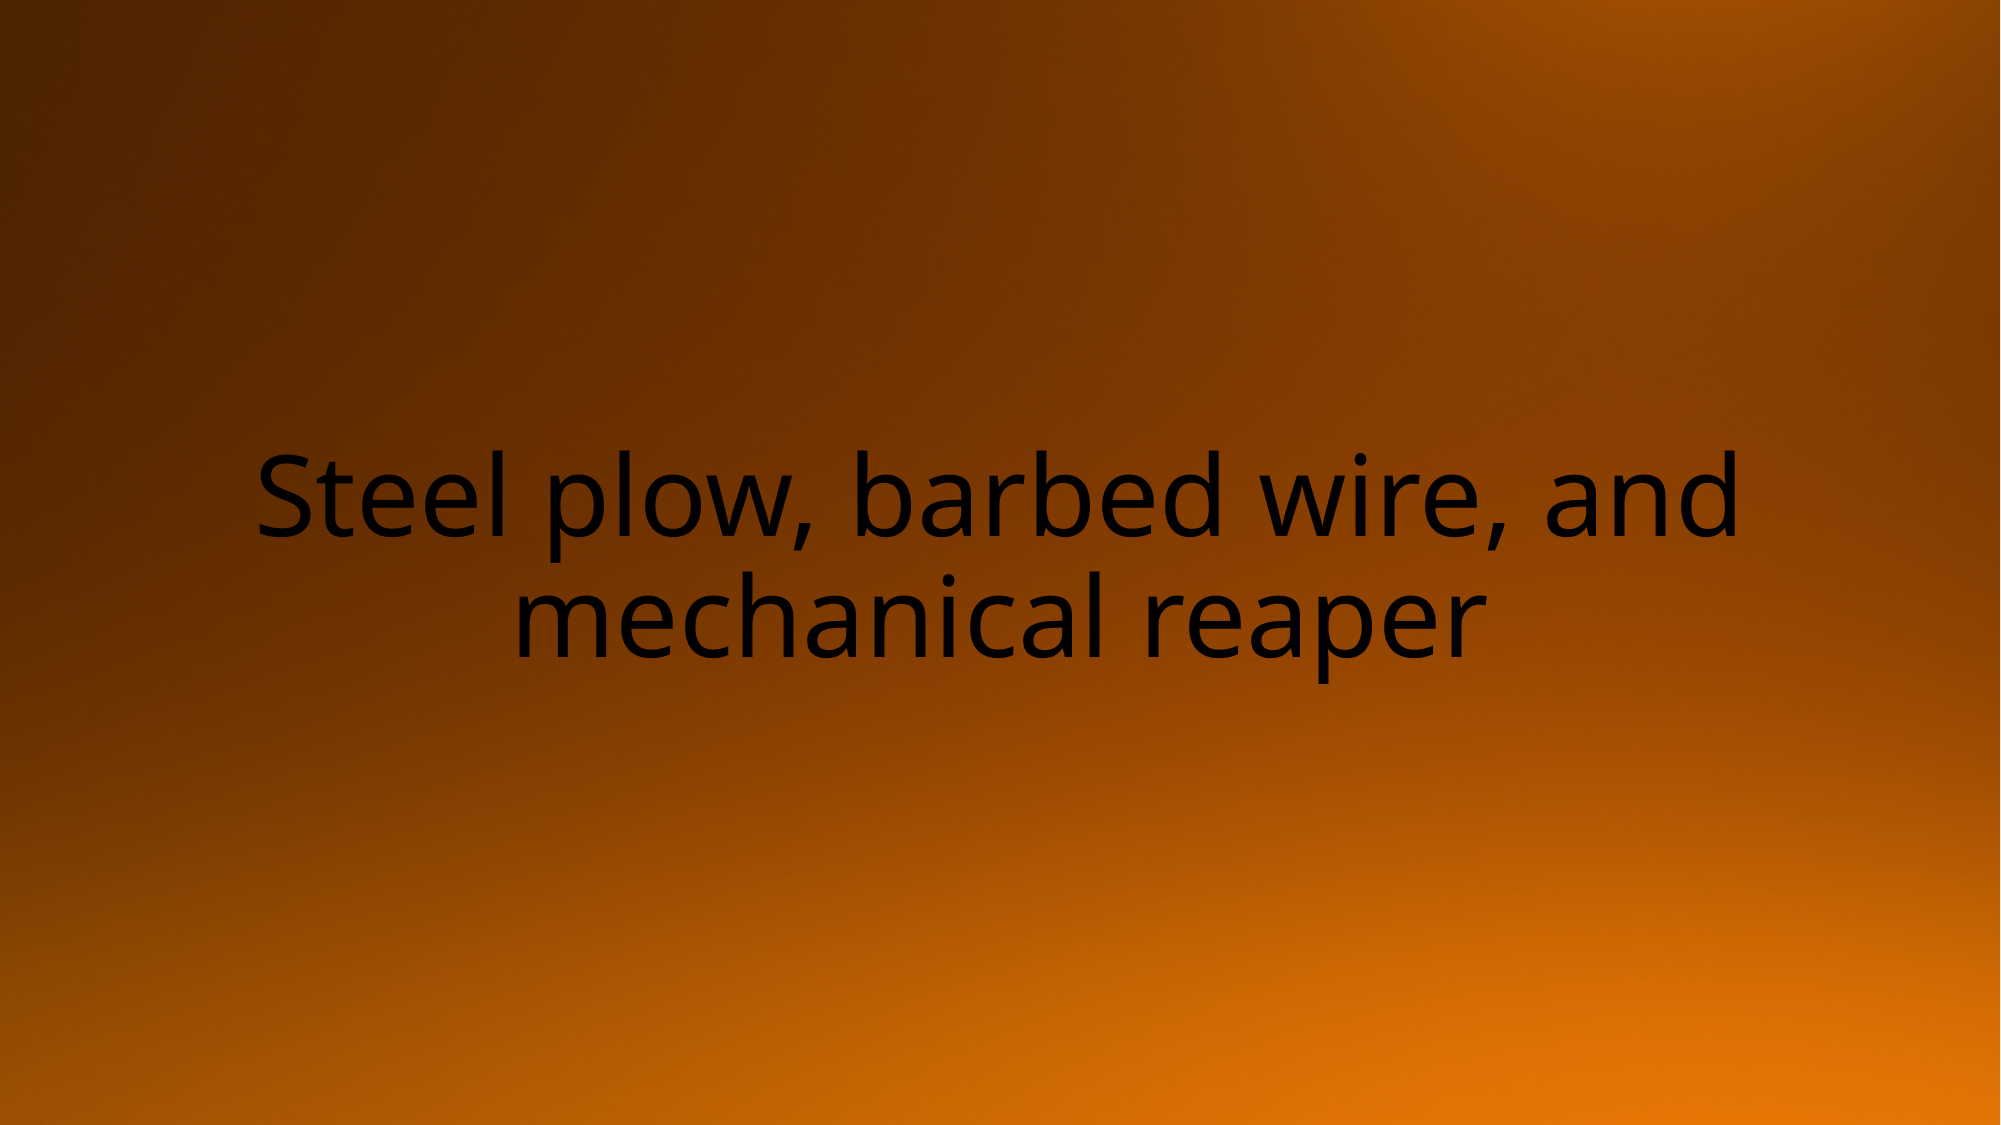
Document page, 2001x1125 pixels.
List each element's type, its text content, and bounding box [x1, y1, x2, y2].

title Steel plow, barbed wire, and mechanical reaper [137, 59, 1863, 1062]
picture [0, 0, 2001, 1125]
